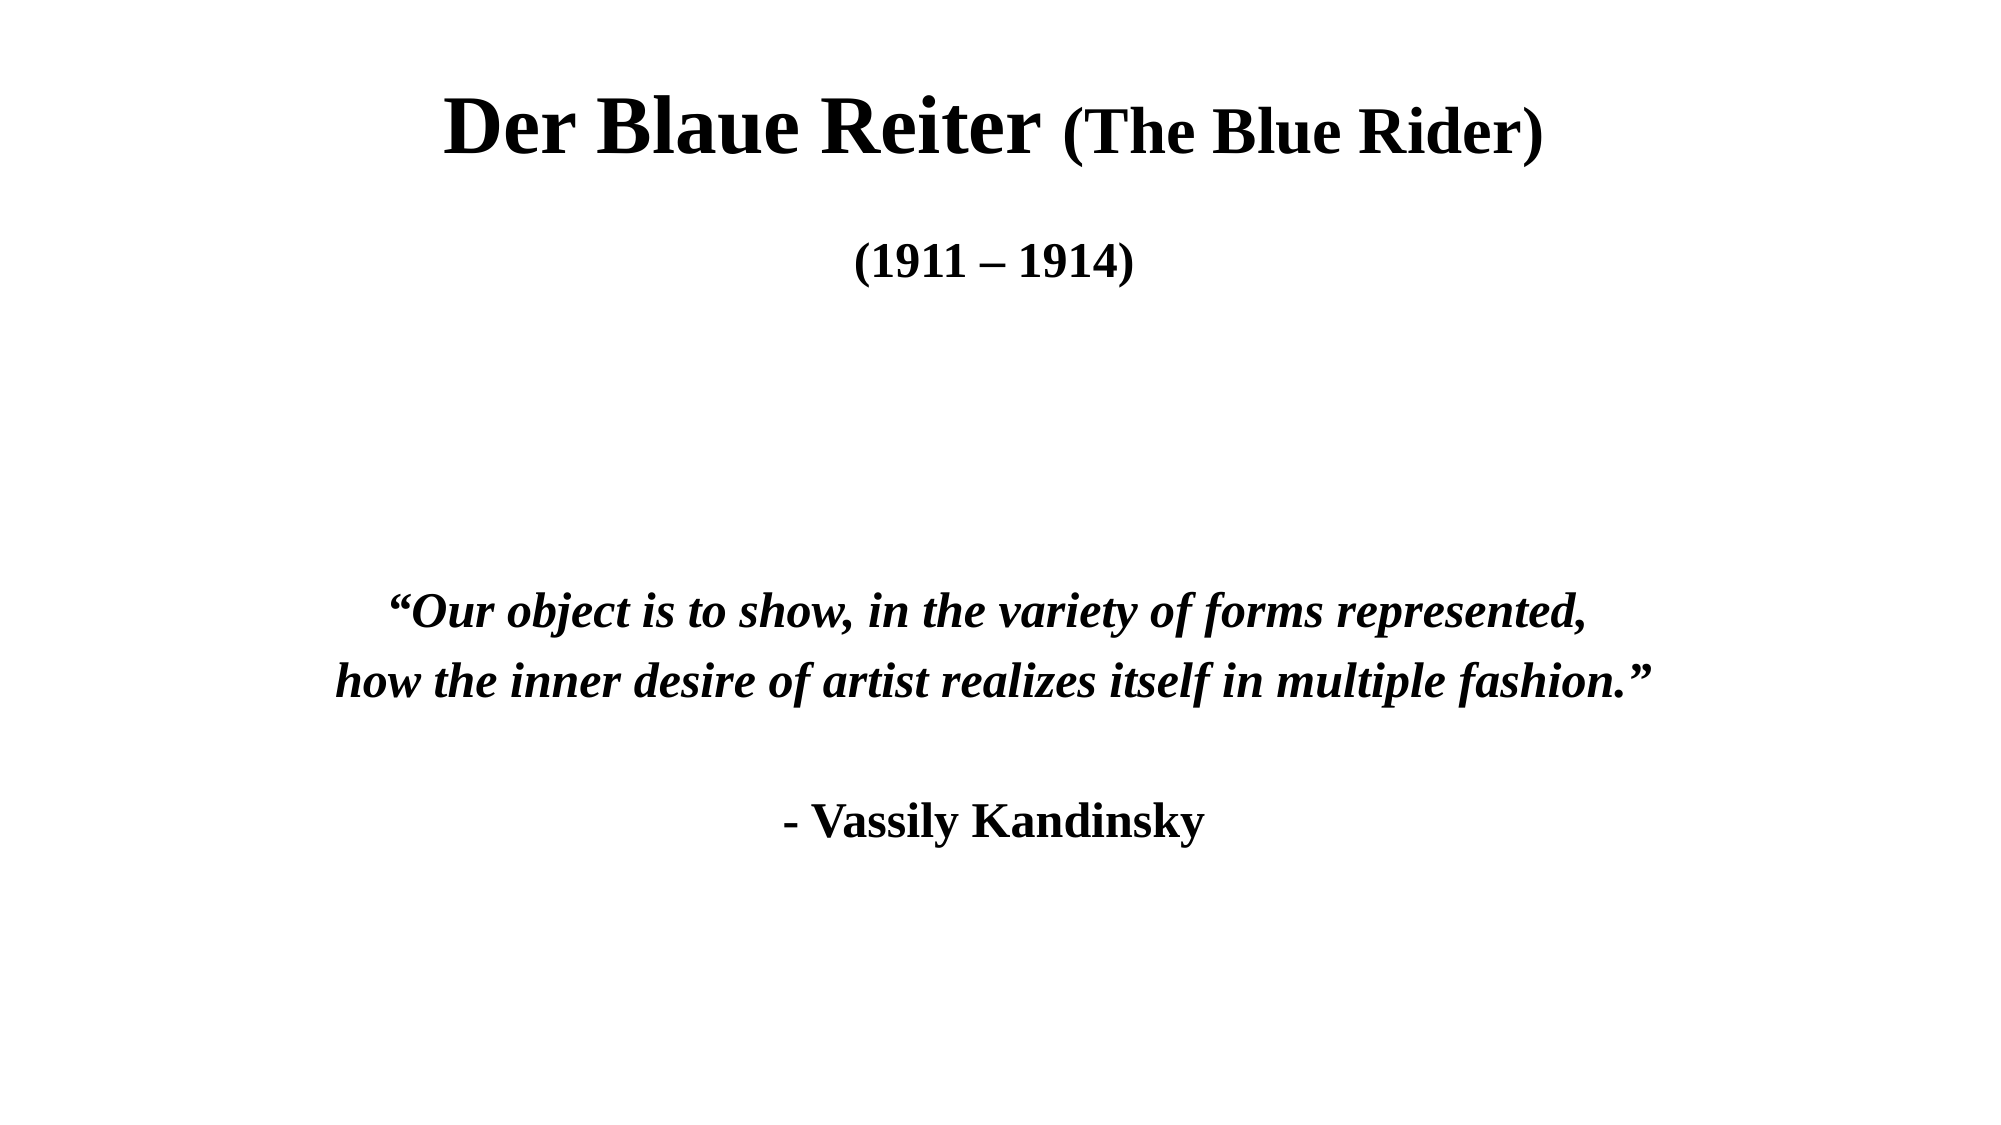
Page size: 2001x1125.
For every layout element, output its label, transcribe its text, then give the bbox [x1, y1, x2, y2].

subtitle (1911 – 1914) “Our object is to show, in the variety of forms represented, how the inner desire of artist realizes itself in multiple fashion.” - Vassily Kandinsky [296, 219, 1692, 905]
title Der Blaue Reiter (The Blue Rider) [356, 0, 1632, 219]
